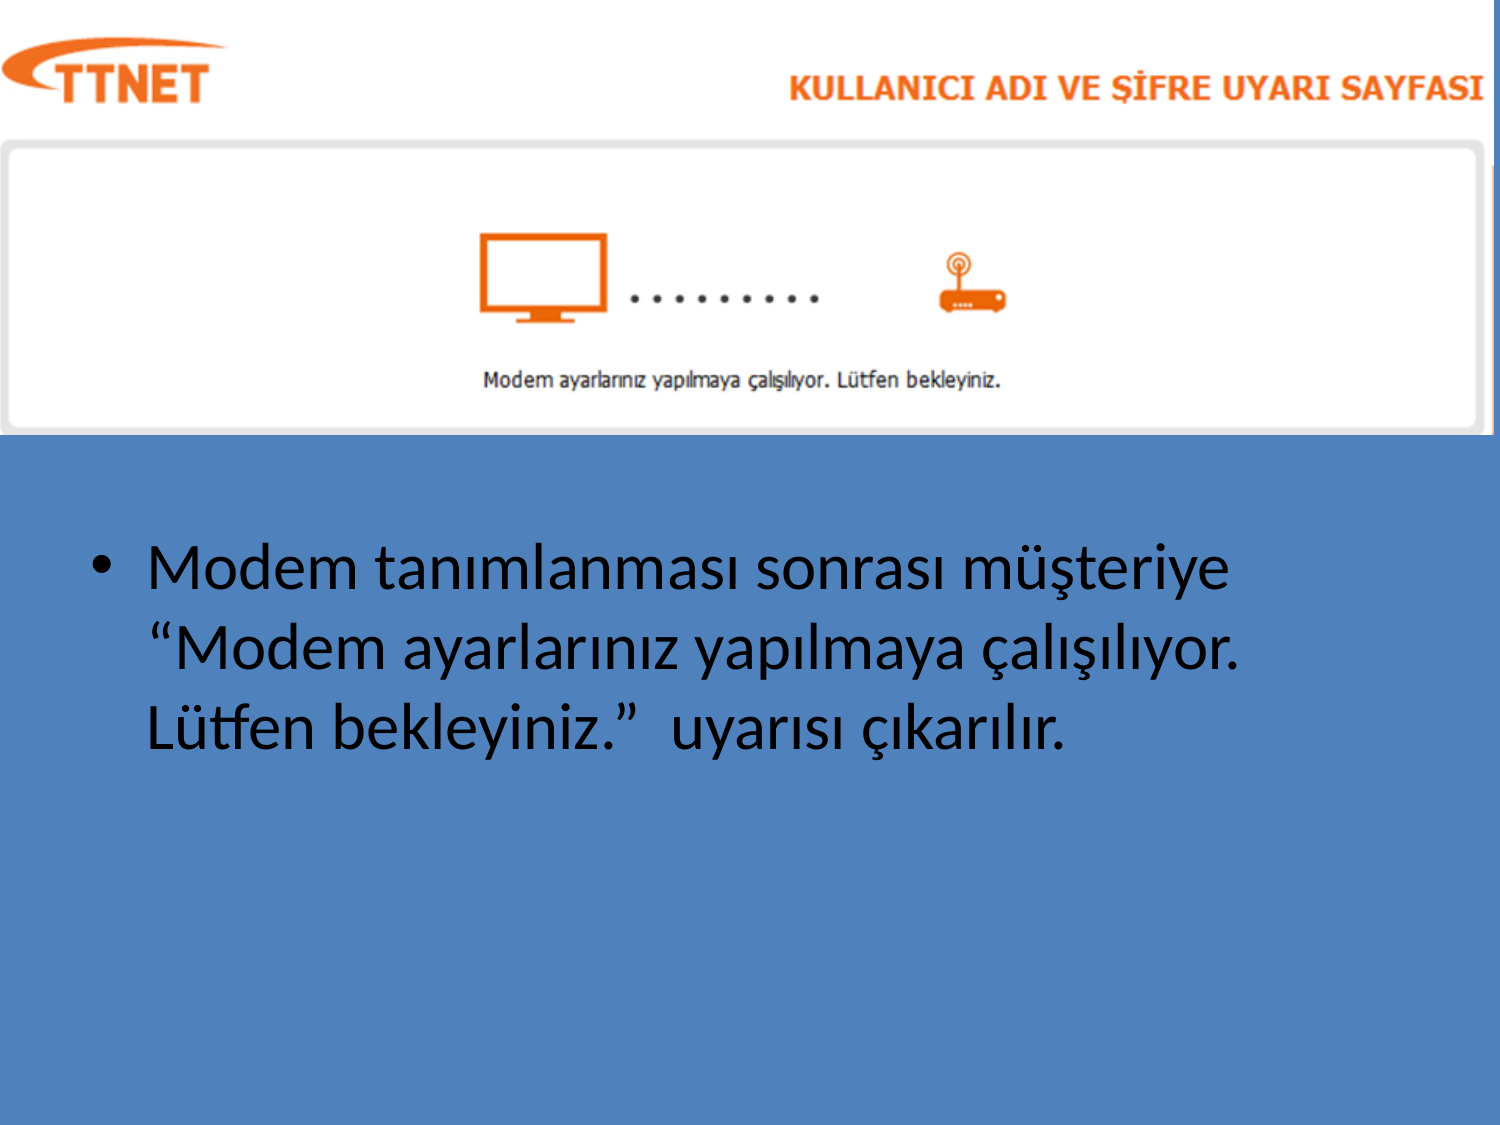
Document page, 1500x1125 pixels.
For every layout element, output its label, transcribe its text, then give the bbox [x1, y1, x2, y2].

list Modem tanımlanması sonrası müşteriye “Modem ayarlarınız yapılmaya çalışılıyor. Lütfen bekleyiniz.” uyarısı çıkarılır. [75, 515, 1425, 1005]
picture [0, 0, 1494, 435]
